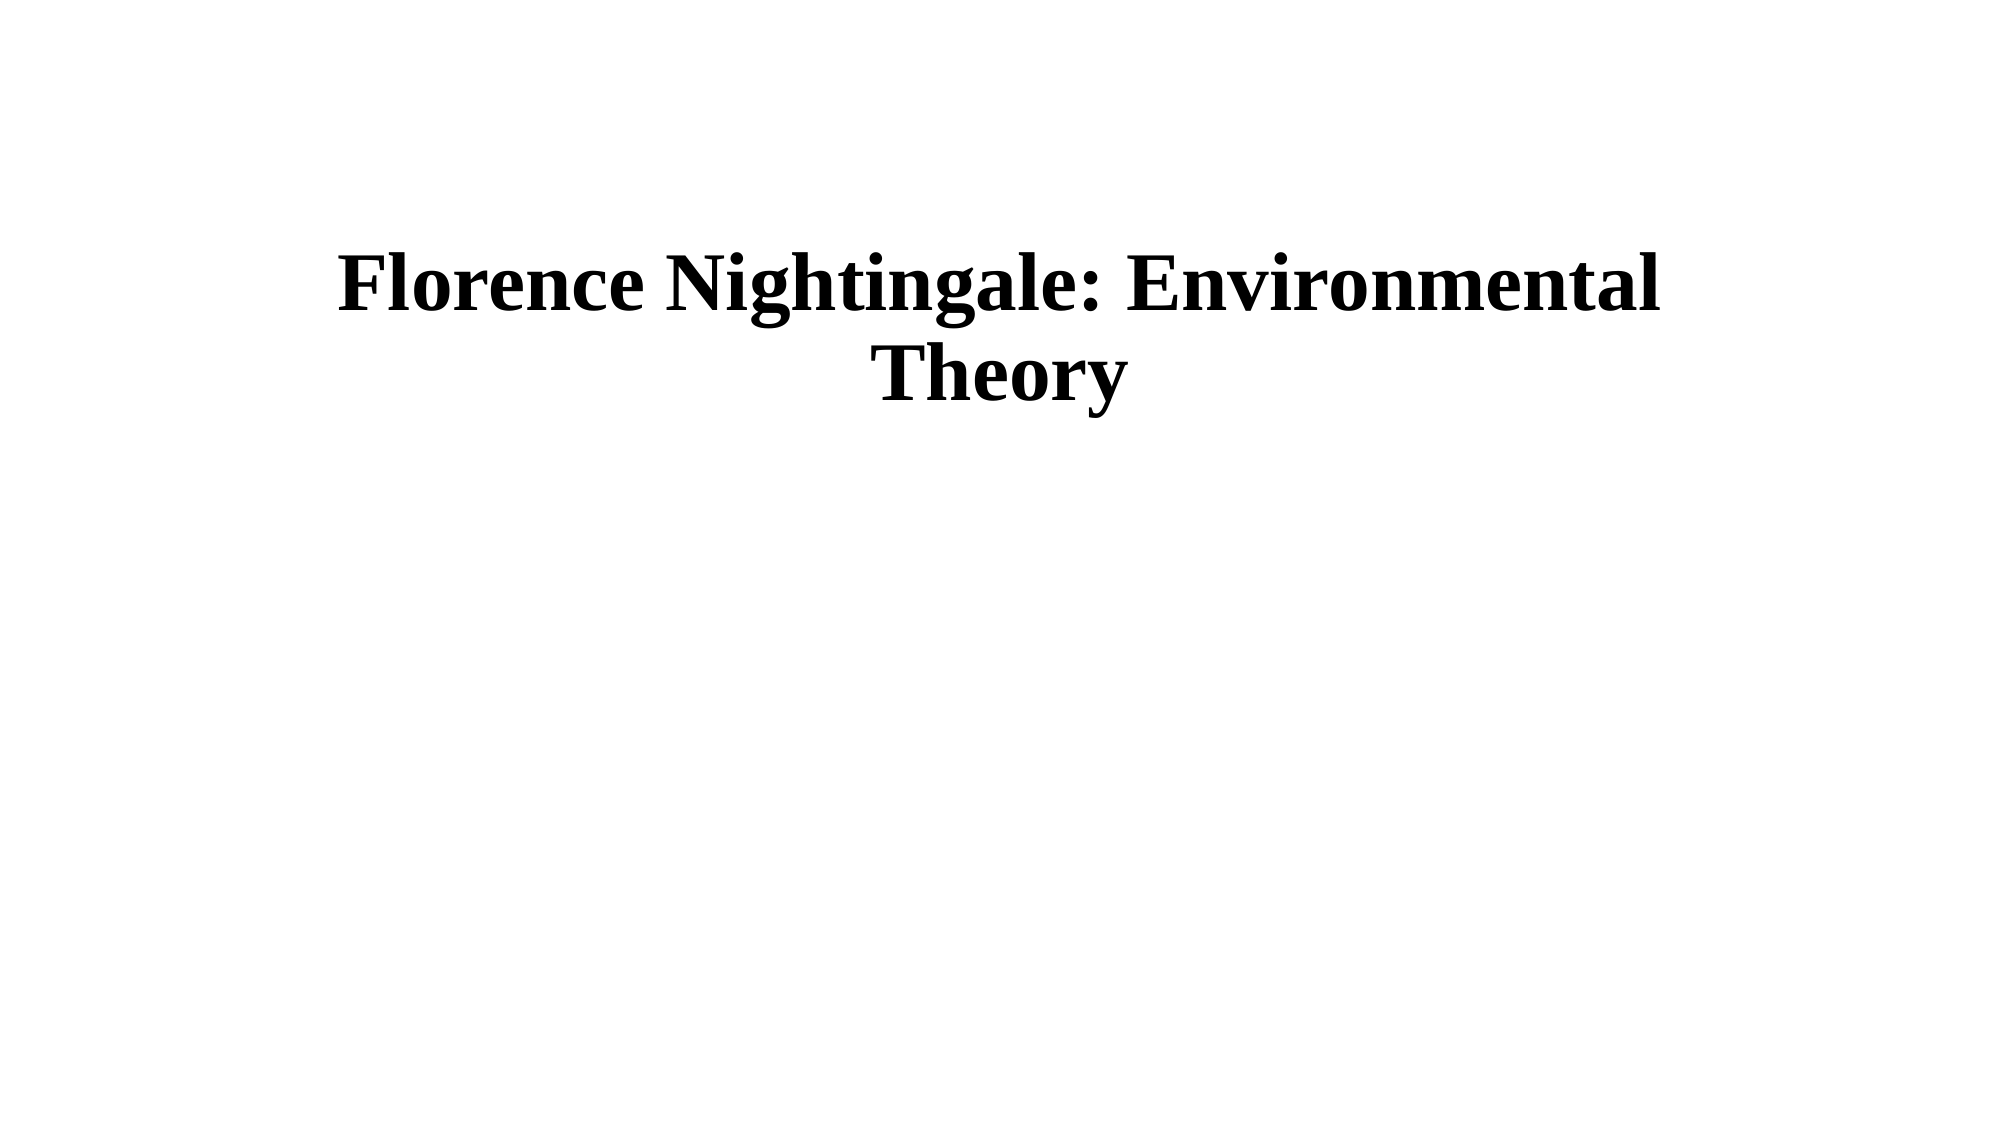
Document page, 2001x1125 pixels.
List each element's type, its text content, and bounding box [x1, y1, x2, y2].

title Florence Nightingale: Environmental Theory [249, 184, 1750, 576]
